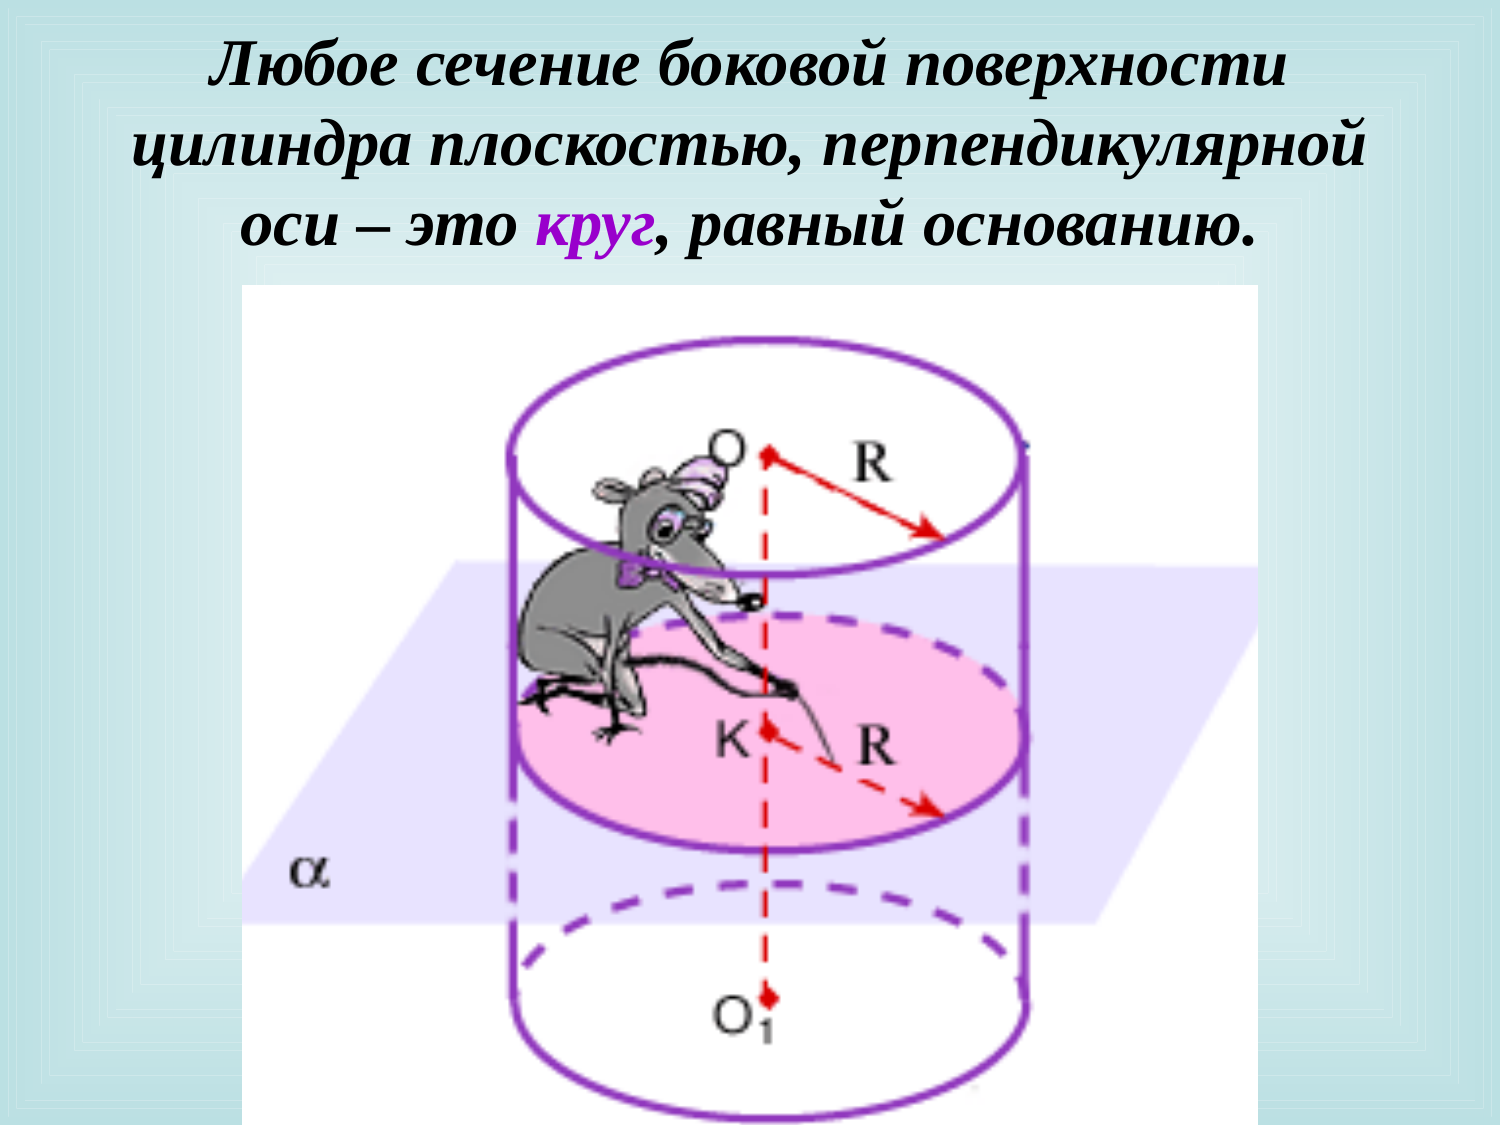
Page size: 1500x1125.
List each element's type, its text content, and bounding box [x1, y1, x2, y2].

title Любое сечение боковой поверхности цилиндра плоскостью, перпендикулярной оси – это круг, равный основанию. [74, 44, 1426, 233]
picture [241, 285, 1258, 1125]
